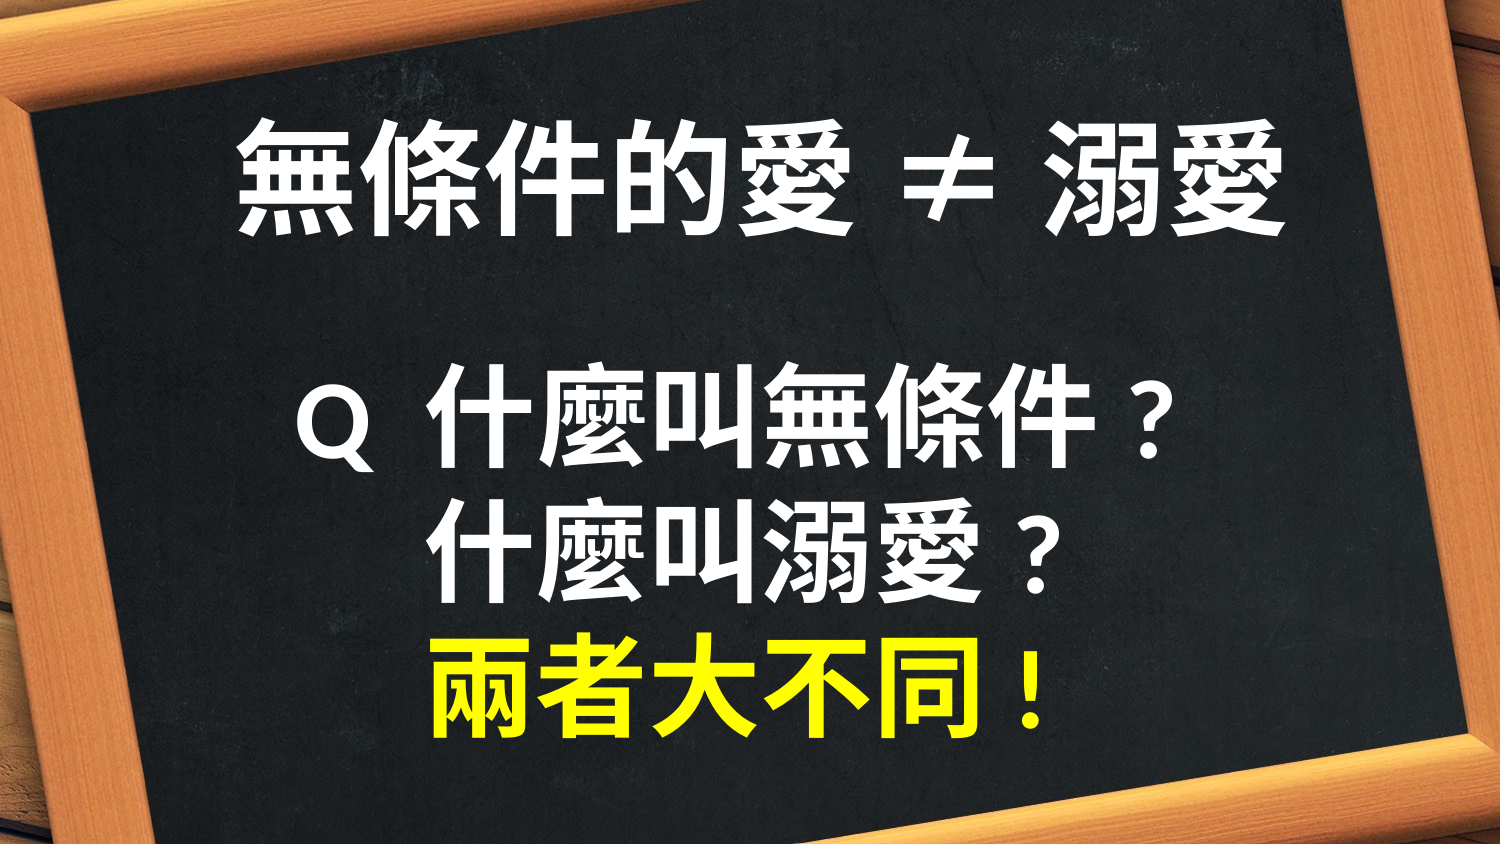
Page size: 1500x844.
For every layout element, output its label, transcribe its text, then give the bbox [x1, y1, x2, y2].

text_box Q 什麼叫無條件? 什麼叫溺愛? 兩者大不同! [253, 338, 1299, 758]
text_box 無條件的愛 ≠ 溺愛 [218, 92, 1400, 258]
picture [0, 0, 1500, 844]
